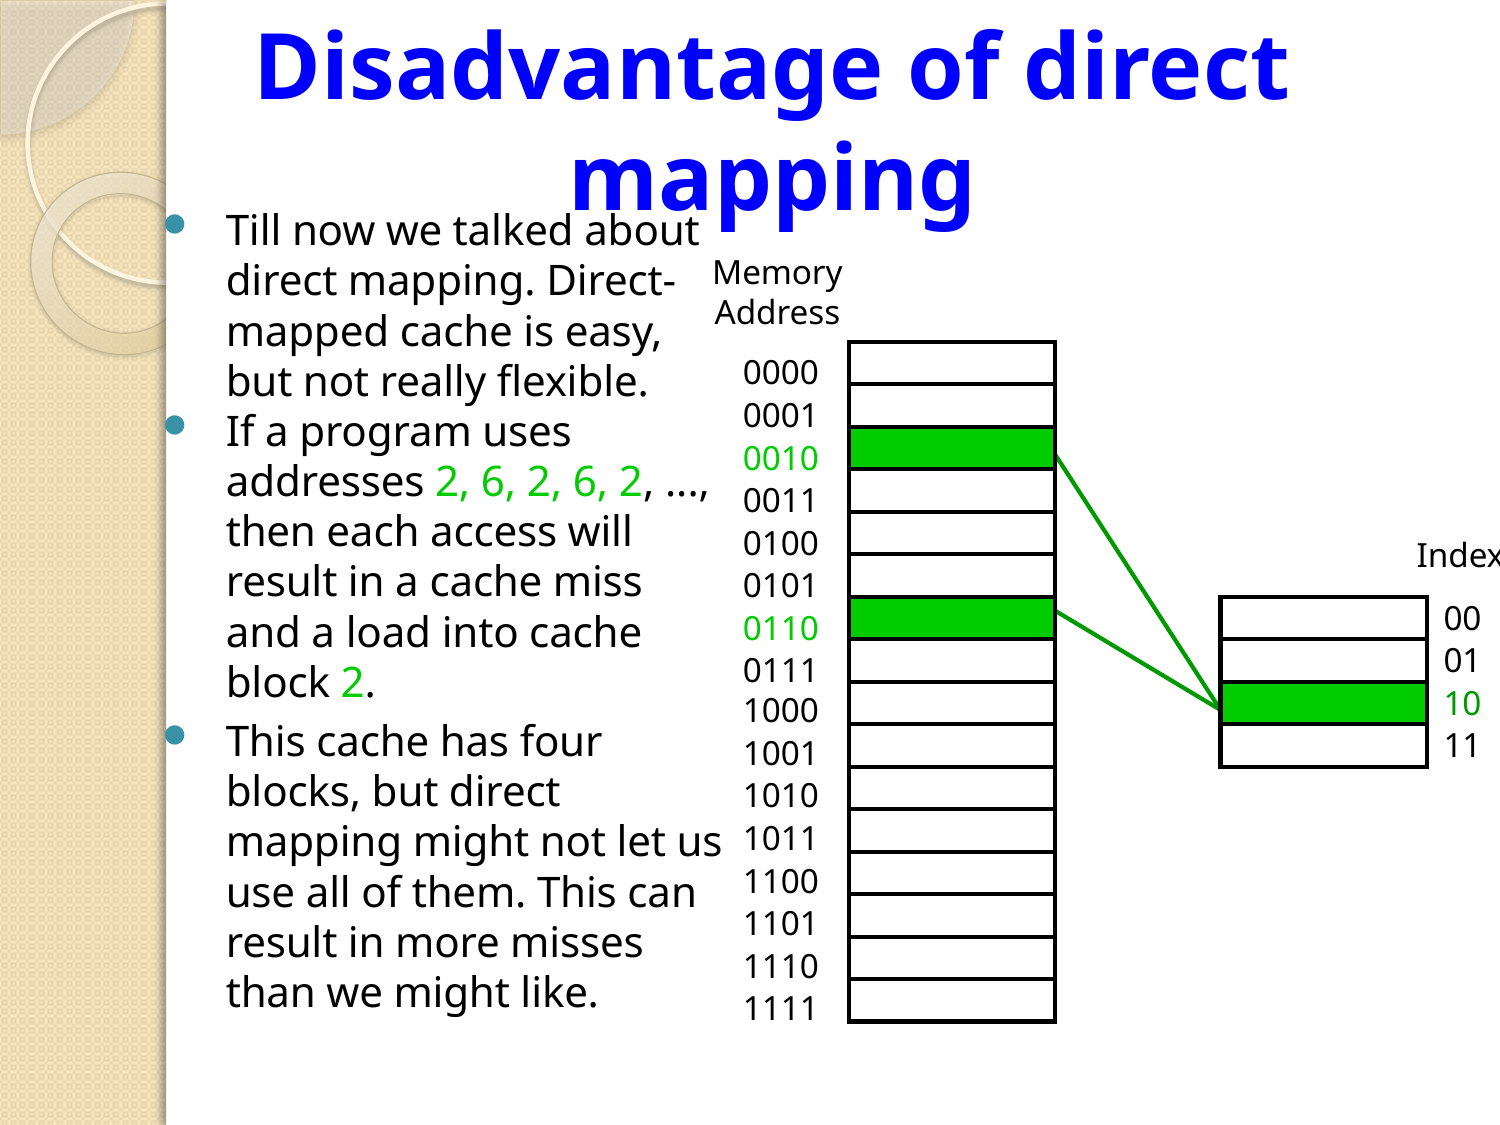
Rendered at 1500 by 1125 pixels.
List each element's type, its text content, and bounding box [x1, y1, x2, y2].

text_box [702, 242, 1500, 1041]
list Till now we talked about direct mapping. Direct-mapped cache is easy, but not really flexible. If a program uses addresses 2, 6, 2, 6, 2, ..., then each access will result in a cache miss and a load into cache block 2. This cache has four blocks, but direct mapping might not let us use all of them. This can result in more misses than we might like. [147, 196, 739, 1106]
title Disadvantage of direct mapping [76, 42, 1469, 194]
